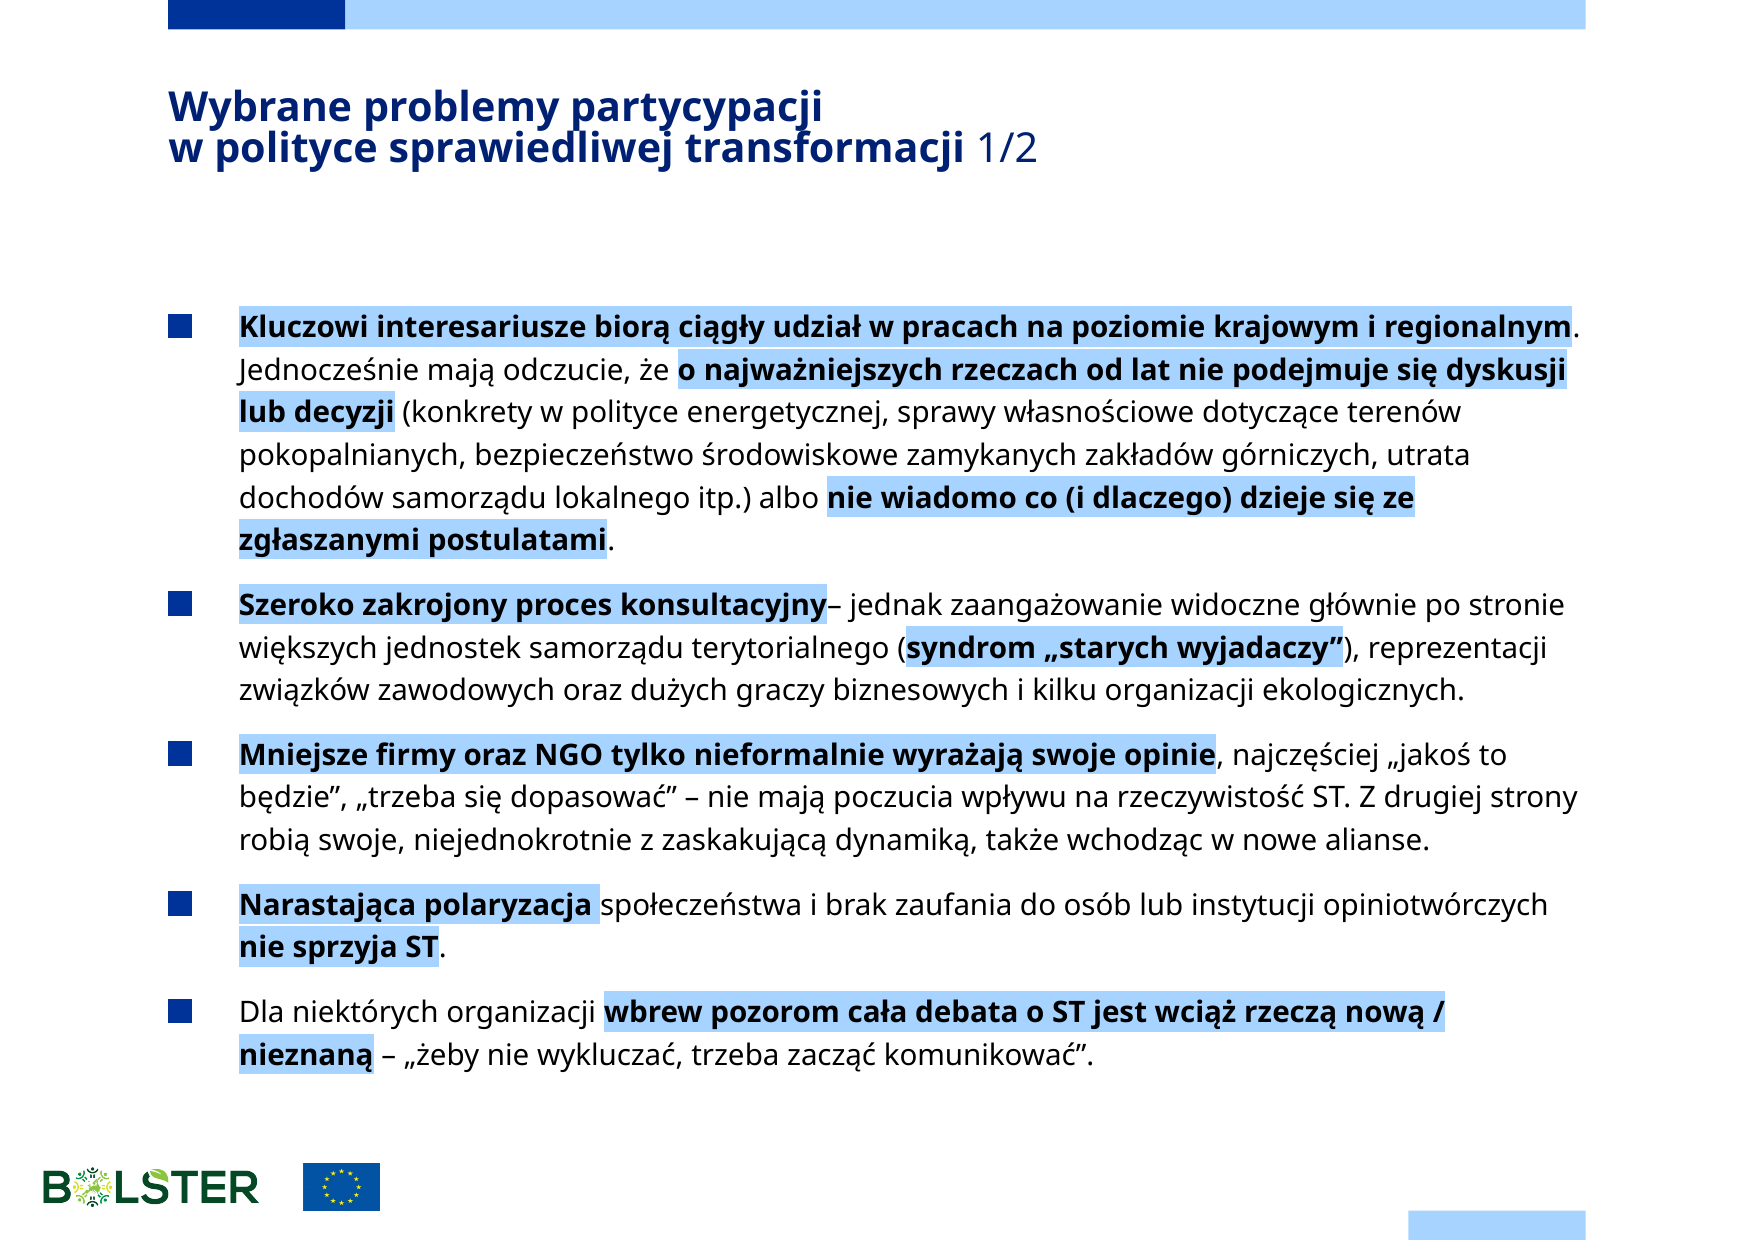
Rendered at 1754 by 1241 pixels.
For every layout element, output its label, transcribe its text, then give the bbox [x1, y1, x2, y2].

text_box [14, 1153, 380, 1226]
title Wybrane problemy partycypacji w polityce sprawiedliwej transformacji 1/2 [168, 88, 1586, 172]
picture [168, 591, 192, 616]
picture [168, 999, 192, 1023]
picture [168, 314, 192, 338]
picture [168, 891, 192, 916]
list Kluczowi interesariusze biorą ciągły udział w pracach na poziomie krajowym i regionalnym. Jednocześnie mają odczucie, że o najważniejszych rzeczach od lat nie podejmuje się dyskusji lub decyzji (konkrety w polityce energetycznej, sprawy własnościowe dotyczące terenów pokopalnianych, bezpieczeństwo środowiskowe zamykanych zakładów górniczych, utrata dochodów samorządu lokalnego itp.) albo nie wiadomo co (i dlaczego) dzieje się ze zgłaszanymi postulatami. Szeroko zakrojony proces konsultacyjny– jednak zaangażowanie widoczne głównie po stronie większych jednostek samorządu terytorialnego (syndrom „starych wyjadaczy”), reprezentacji związków zawodowych oraz dużych graczy biznesowych i kilku organizacji ekologicznych. Mniejsze firmy oraz NGO tylko nieformalnie wyrażają swoje opinie, najczęściej „jakoś to będzie”, „trzeba się dopasować” – nie mają poczucia wpływu na rzeczywistość ST. Z drugiej strony robią swoje, niejednokrotnie z zaskakującą dynamiką, także wchodząc w nowe alianse. Narastająca polaryzacja społeczeństwa i brak zaufania do osób lub instytucji opiniotwórczych nie sprzyja ST. Dla niektórych organizacji wbrew pozorom cała debata o ST jest wciąż rzeczą nową / nieznaną – „żeby nie wykluczać, trzeba zacząć komunikować”. [168, 301, 1586, 1105]
picture [168, 741, 192, 766]
